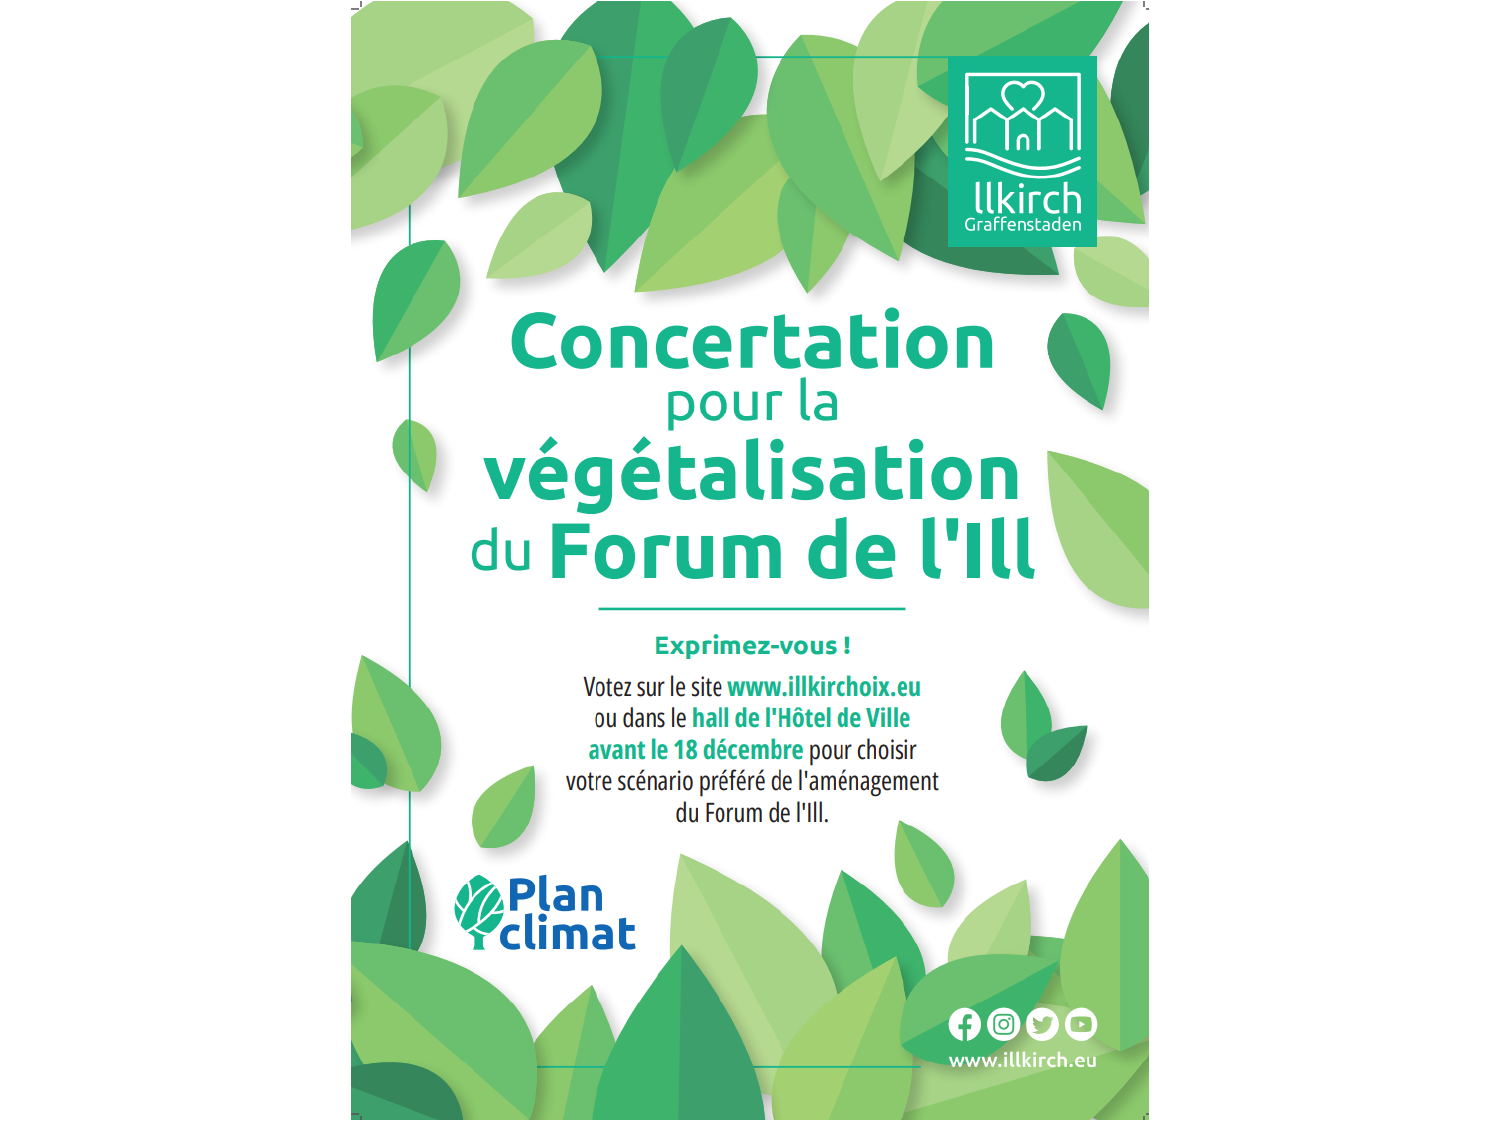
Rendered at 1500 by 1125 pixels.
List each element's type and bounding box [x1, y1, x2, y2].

picture [351, 1, 1149, 1120]
